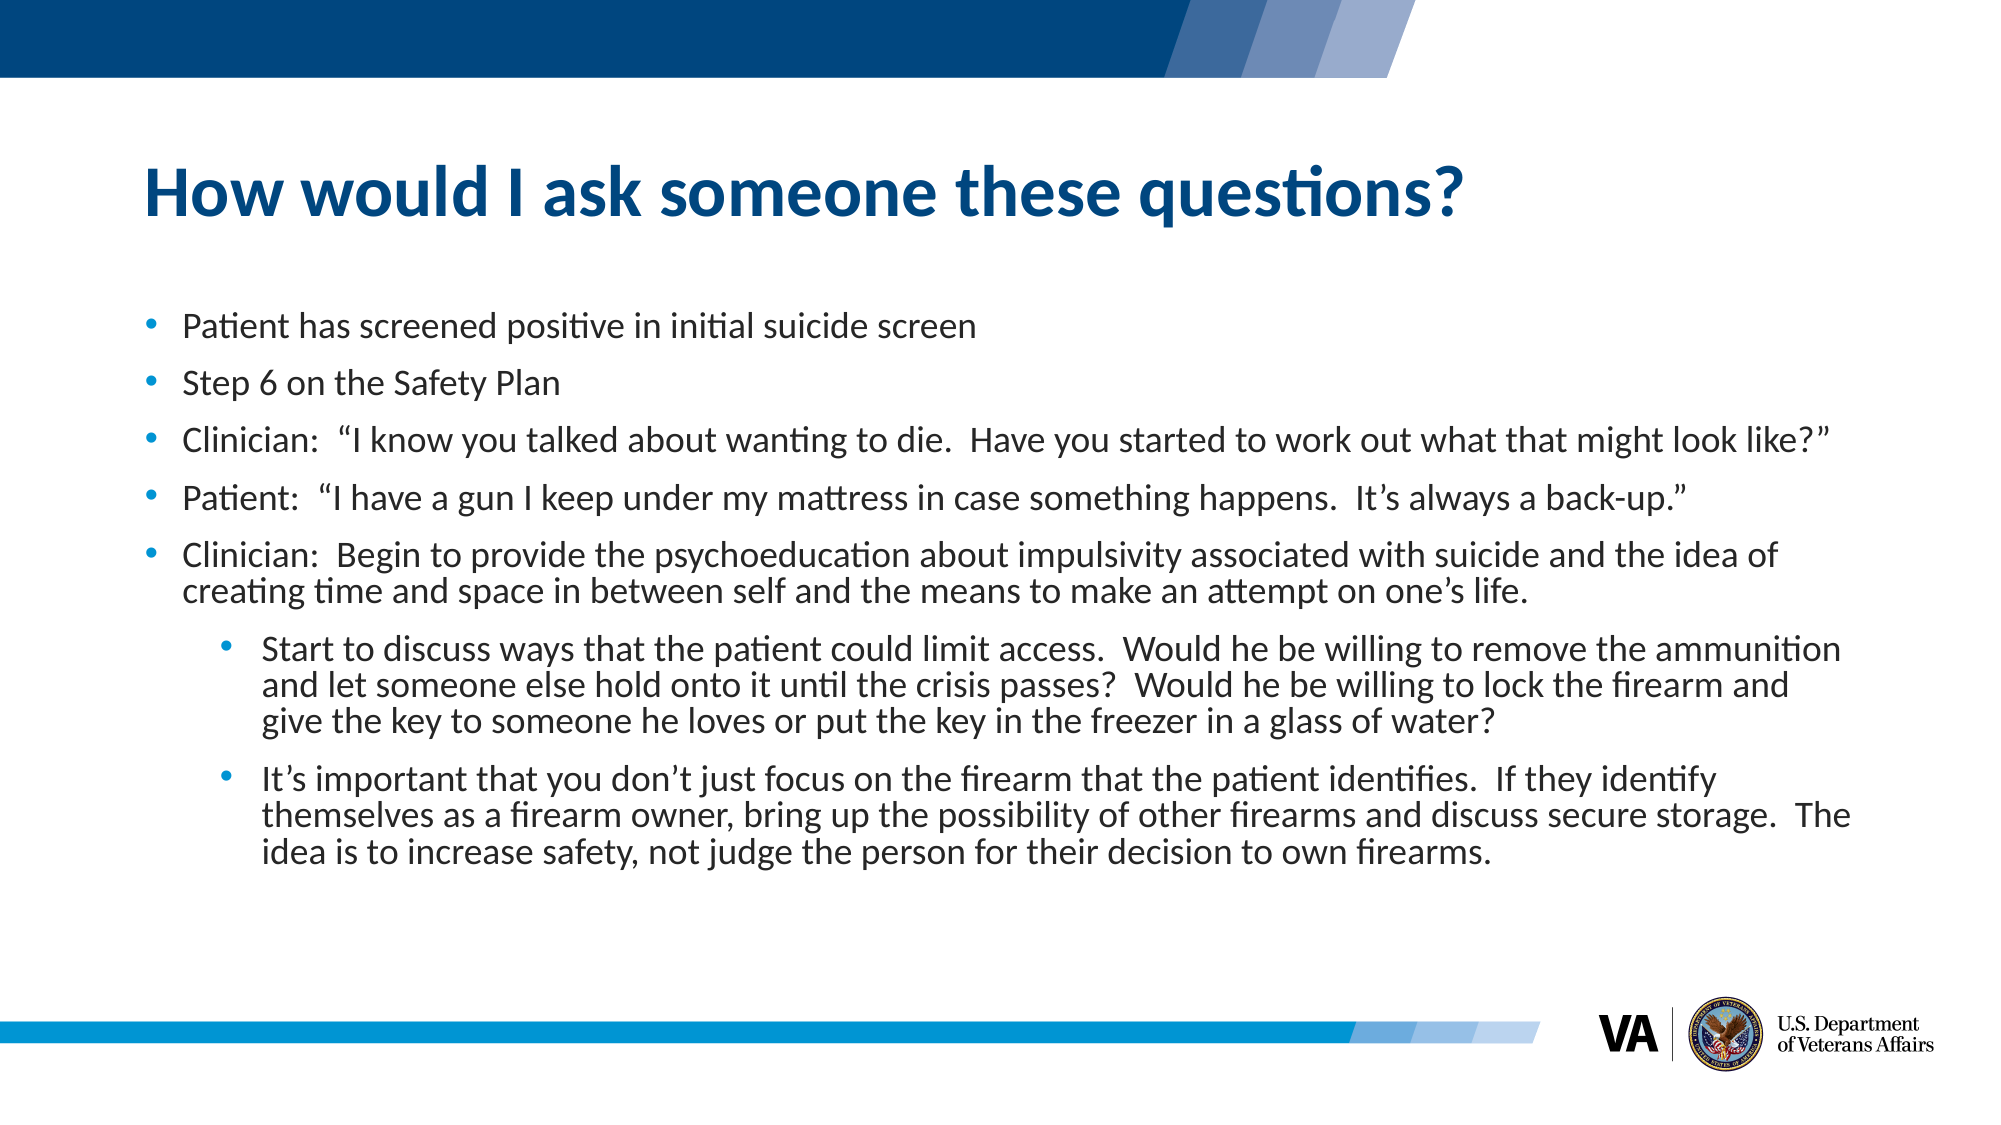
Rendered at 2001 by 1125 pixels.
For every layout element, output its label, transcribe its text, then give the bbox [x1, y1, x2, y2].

title How would I ask someone these questions? [136, 105, 1863, 280]
picture [0, 0, 2001, 1125]
list Patient has screened positive in initial suicide screen Step 6 on the Safety Plan Clinician: “I know you talked about wanting to die. Have you started to work out what that might look like?” Patient: “I have a gun I keep under my mattress in case something happens. It’s always a back-up.” Clinician: Begin to provide the psychoeducation about impulsivity associated with suicide and the idea of creating time and space in between self and the means to make an attempt on one’s life. Start to discuss ways that the patient could limit access. Would he be willing to remove the ammunition and let someone else hold onto it until the crisis passes? Would he be willing to lock the firearm and give the key to someone he loves or put the key in the freezer in a glass of water? It’s important that you don’t just focus on the firearm that the patient identifies. If they identify themselves as a firearm owner, bring up the possibility of other firearms and discuss secure storage. The idea is to increase safety, not judge the person for their decision to own firearms. [136, 301, 1863, 948]
